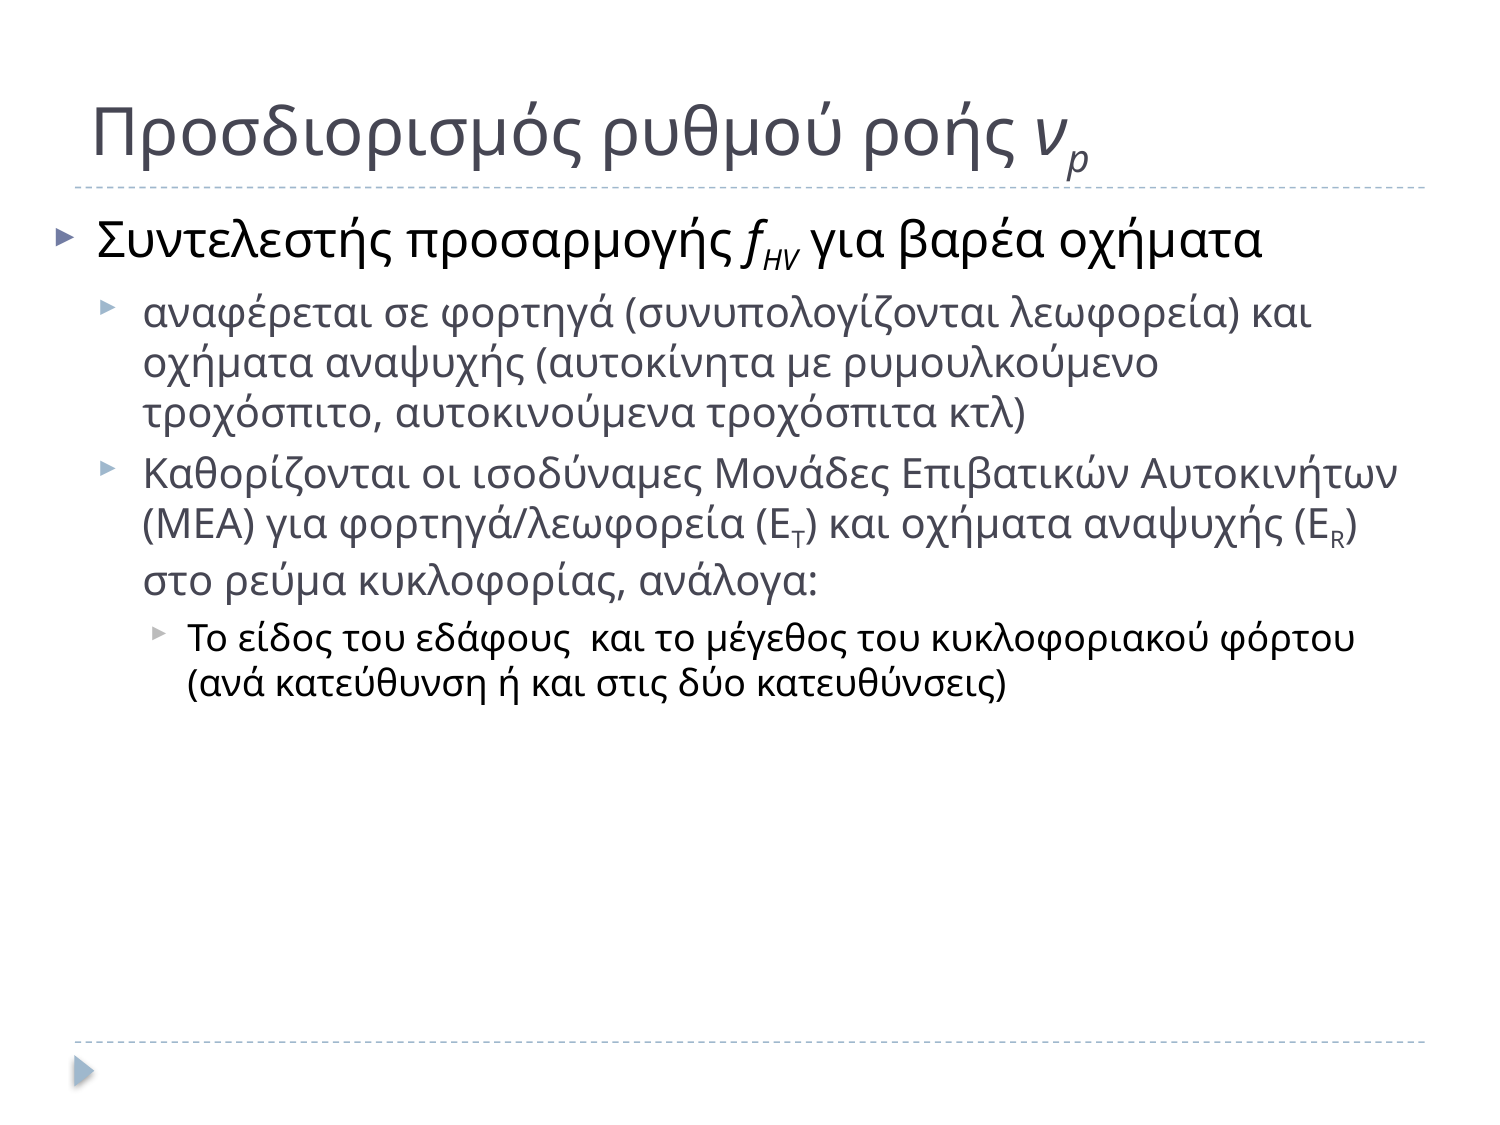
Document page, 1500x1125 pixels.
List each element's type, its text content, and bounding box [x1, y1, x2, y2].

list Συντελεστής προσαρμογής fHV για βαρέα οχήματα αναφέρεται σε φορτηγά (συνυπολογίζονται λεωφορεία) και οχήματα αναψυχής (αυτοκίνητα με ρυμουλκούμενο τροχόσπιτο, αυτοκινούμενα τροχόσπιτα κτλ) Καθορίζονται οι ισοδύναμες Μονάδες Επιβατικών Αυτοκινήτων (ΜΕΑ) για φορτηγά/λεωφορεία (ΕΤ) και οχήματα αναψυχής (ΕR) στο ρεύμα κυκλοφορίας, ανάλογα: Το είδος του εδάφους και το μέγεθος του κυκλοφοριακού φόρτου (ανά κατεύθυνση ή και στις δύο κατευθύνσεις) [37, 199, 1426, 1011]
title Προσδιορισμός ρυθμού ροής νp [74, 24, 1426, 188]
